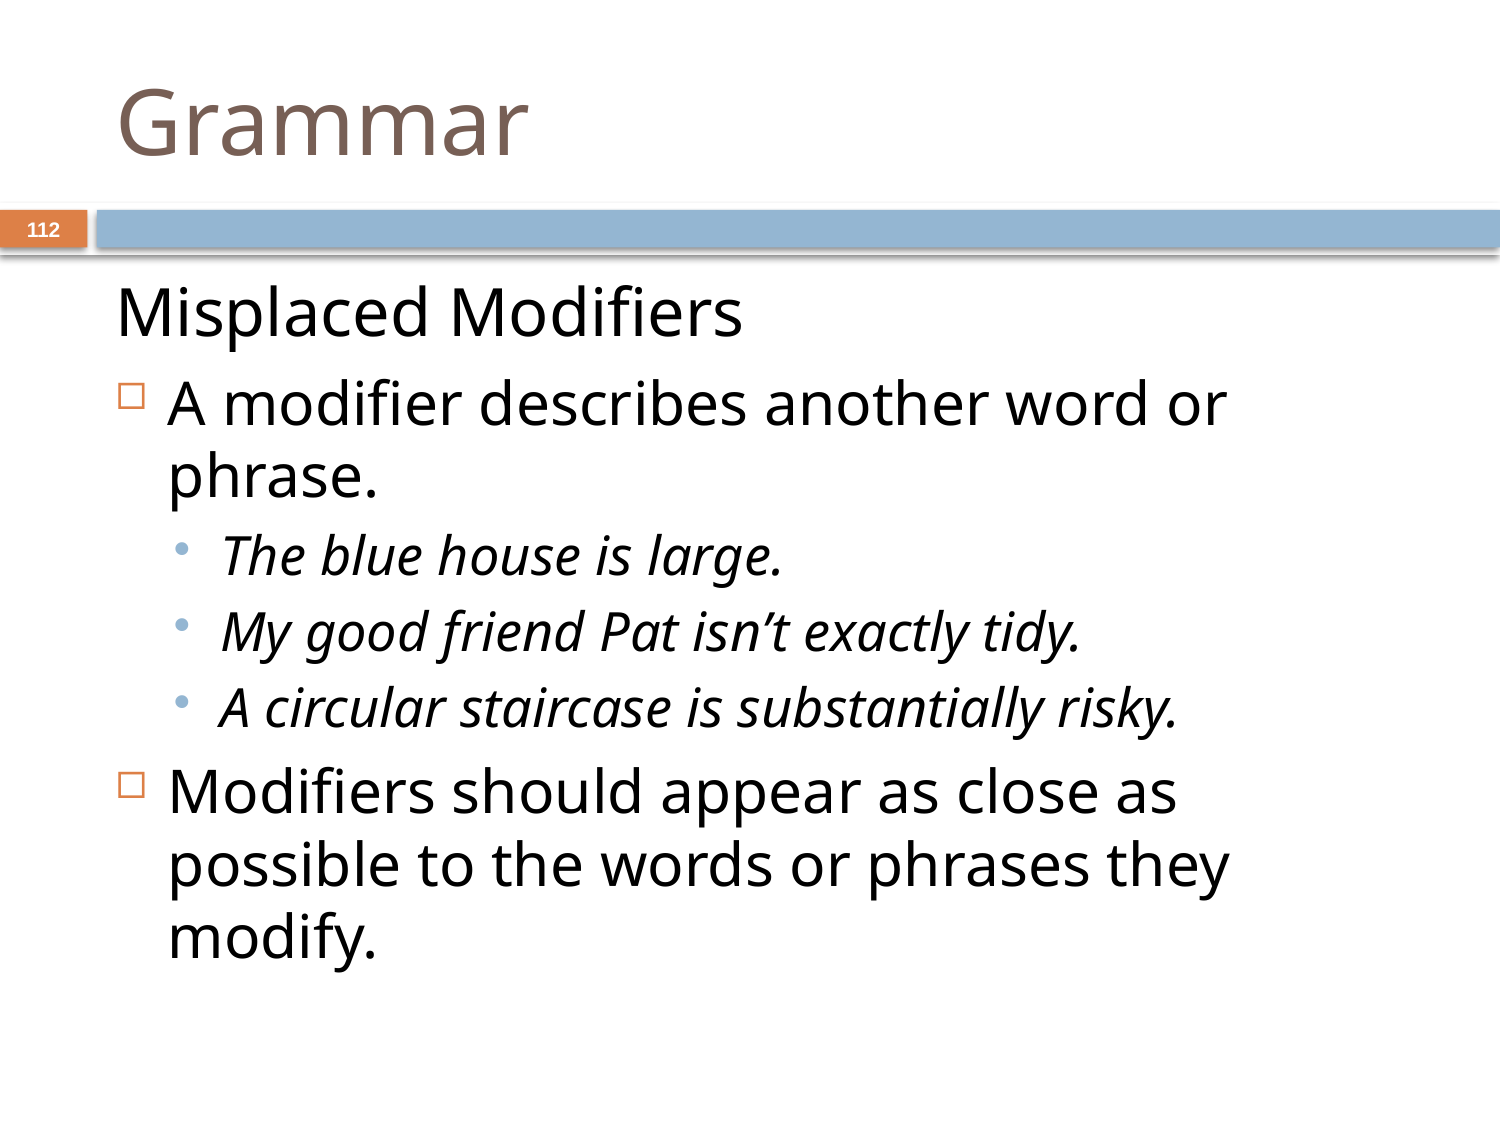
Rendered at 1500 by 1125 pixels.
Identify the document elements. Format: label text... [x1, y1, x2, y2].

title Grammar [100, 37, 1438, 200]
list Misplaced Modifiers A modifier describes another word or phrase. The blue house is large. My good friend Pat isn’t exactly tidy. A circular staircase is substantially risky. Modifiers should appear as close as possible to the words or phrases they modify. [100, 262, 1438, 1025]
slide_number 112 [0, 208, 88, 249]
